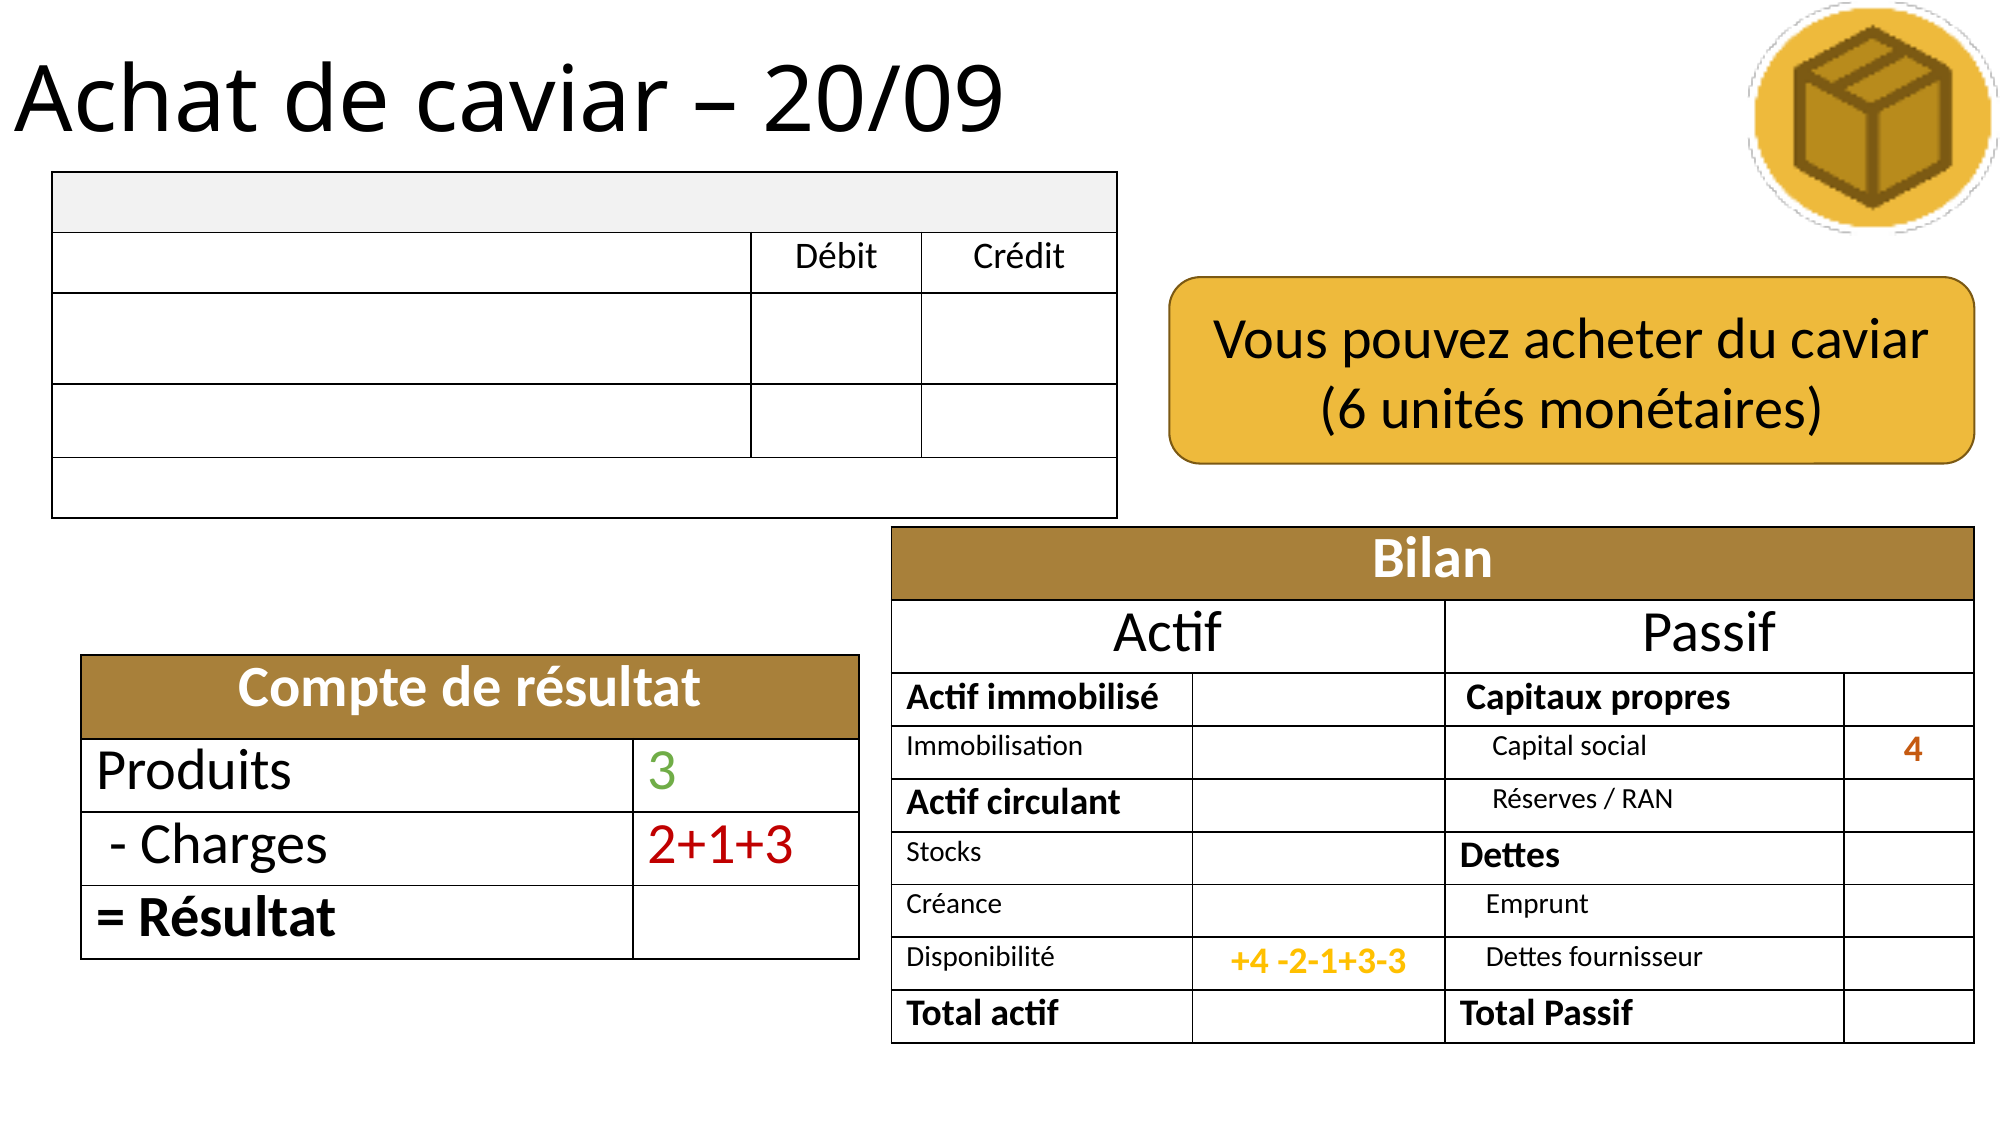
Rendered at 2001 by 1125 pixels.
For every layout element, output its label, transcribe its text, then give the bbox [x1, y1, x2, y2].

table_cell Total Passif [1446, 991, 1843, 1042]
table_cell Stocks [892, 833, 1192, 884]
table_cell Produits [82, 740, 632, 811]
table_cell Actif immobilisé [892, 674, 1192, 725]
table_cell Réserves / RAN [1446, 780, 1843, 831]
table_cell [752, 385, 921, 457]
table_cell [1193, 674, 1444, 725]
table_cell [1193, 780, 1444, 831]
table_cell - Charges [82, 813, 632, 885]
table_cell 2+1+3 [634, 813, 858, 885]
table_cell Total actif [892, 991, 1192, 1042]
table_cell Capital social [1446, 727, 1843, 778]
table_cell [634, 886, 858, 958]
table_cell Débit [752, 233, 921, 292]
table_cell Disponibilité [892, 938, 1192, 989]
table_header [53, 173, 1116, 232]
table_cell [53, 458, 1116, 517]
table_cell [752, 294, 921, 383]
table_cell [1193, 885, 1444, 936]
table_cell Dettes [1446, 833, 1843, 884]
table_cell 4 [1845, 727, 1973, 778]
table_cell = Résultat [82, 886, 632, 958]
table_cell [1193, 833, 1444, 884]
table_cell [53, 385, 750, 457]
table_cell Actif circulant [892, 780, 1192, 831]
table_cell Créance [892, 885, 1192, 936]
table_cell Crédit [922, 233, 1116, 292]
text_box Vous pouvez acheter du caviar (6 unités monétaires) [1168, 276, 1976, 465]
table_cell [1845, 938, 1973, 989]
table_cell Dettes fournisseur [1446, 938, 1843, 989]
picture [1747, 1, 2000, 236]
table_cell 3 [634, 740, 858, 811]
table_cell [1845, 885, 1973, 936]
table_cell [922, 385, 1116, 457]
table_cell [1845, 780, 1973, 831]
text_box Achat de caviar – 20/09 [0, 44, 1725, 263]
table_cell Capitaux propres [1446, 674, 1843, 725]
table_cell Passif [1446, 601, 1973, 672]
table_header Compte de résultat [82, 656, 858, 738]
table_header Bilan [892, 528, 1973, 599]
table_cell [1845, 674, 1973, 725]
table_cell [1845, 991, 1973, 1042]
table_cell [922, 294, 1116, 383]
table_cell Actif [892, 601, 1444, 672]
table_cell Emprunt [1446, 885, 1843, 936]
table_cell [53, 294, 750, 383]
table_cell [1193, 727, 1444, 778]
table_cell +4 -2-1+3-3 [1193, 938, 1444, 989]
table_cell Immobilisation [892, 727, 1192, 778]
table_cell [1845, 833, 1973, 884]
table_cell [53, 233, 750, 292]
table_cell [1193, 991, 1444, 1042]
